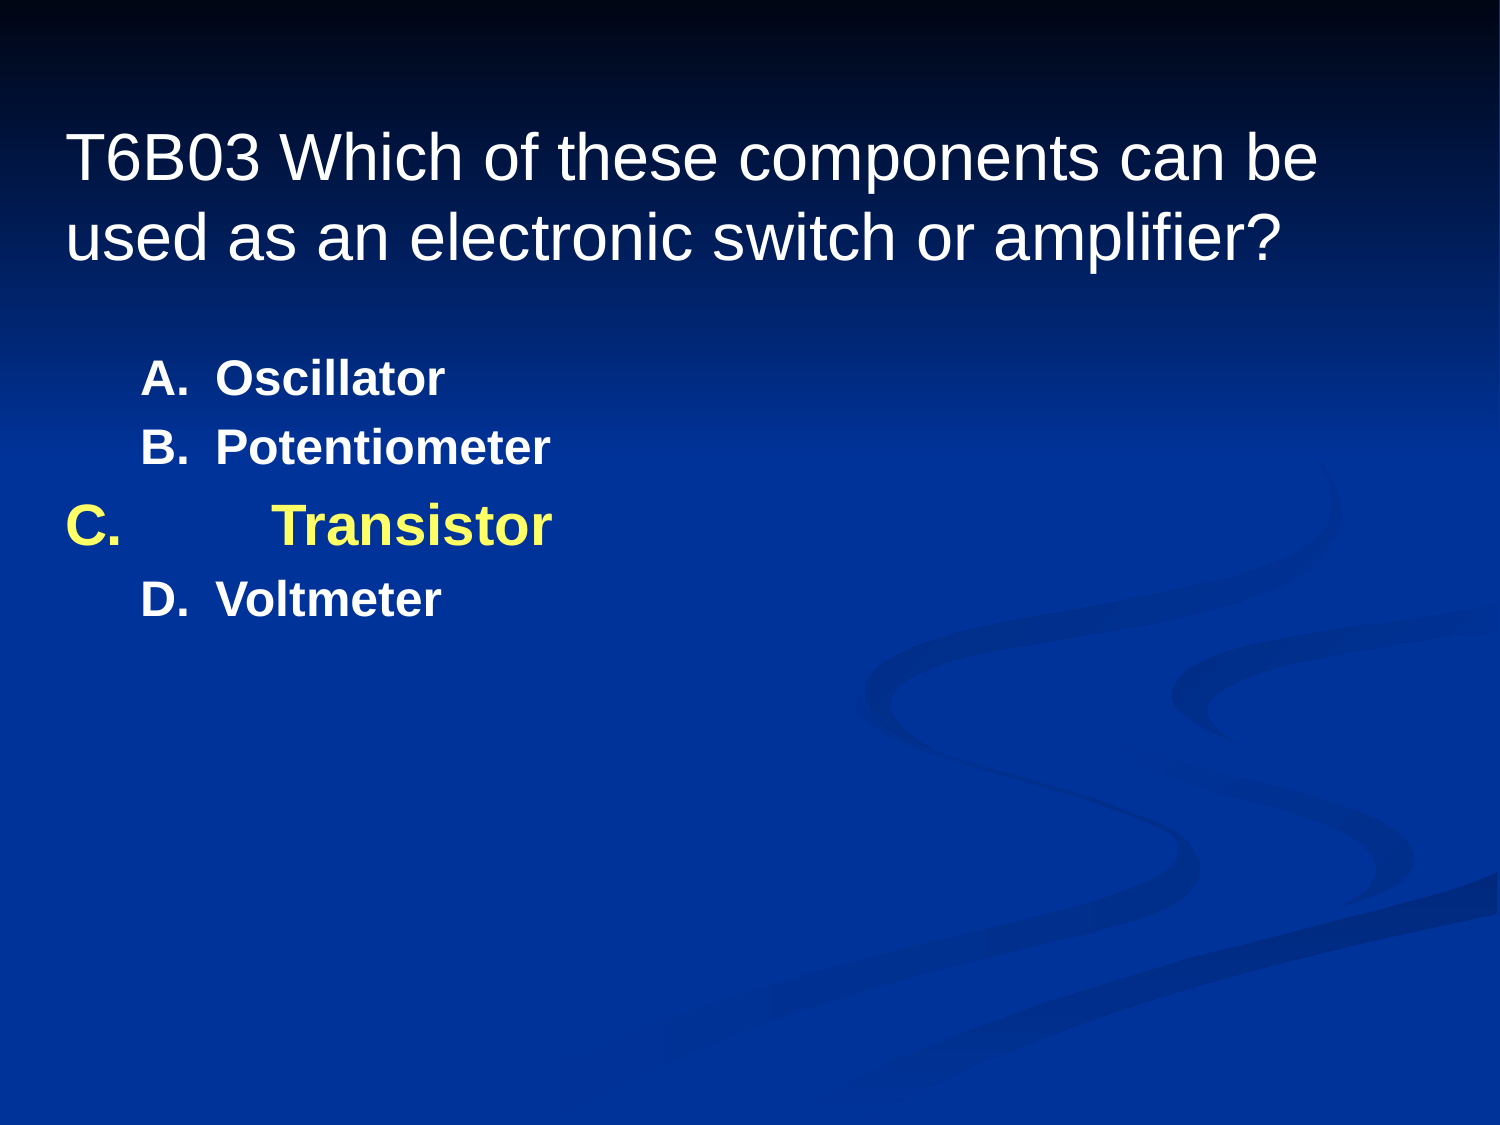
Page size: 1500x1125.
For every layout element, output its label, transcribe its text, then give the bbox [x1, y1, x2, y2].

list A. Oscillator B. Potentiometer C. Transistor D. Voltmeter [49, 337, 1451, 1006]
title T6B03 Which of these components can be used as an electronic switch or amplifier? [49, 49, 1451, 337]
